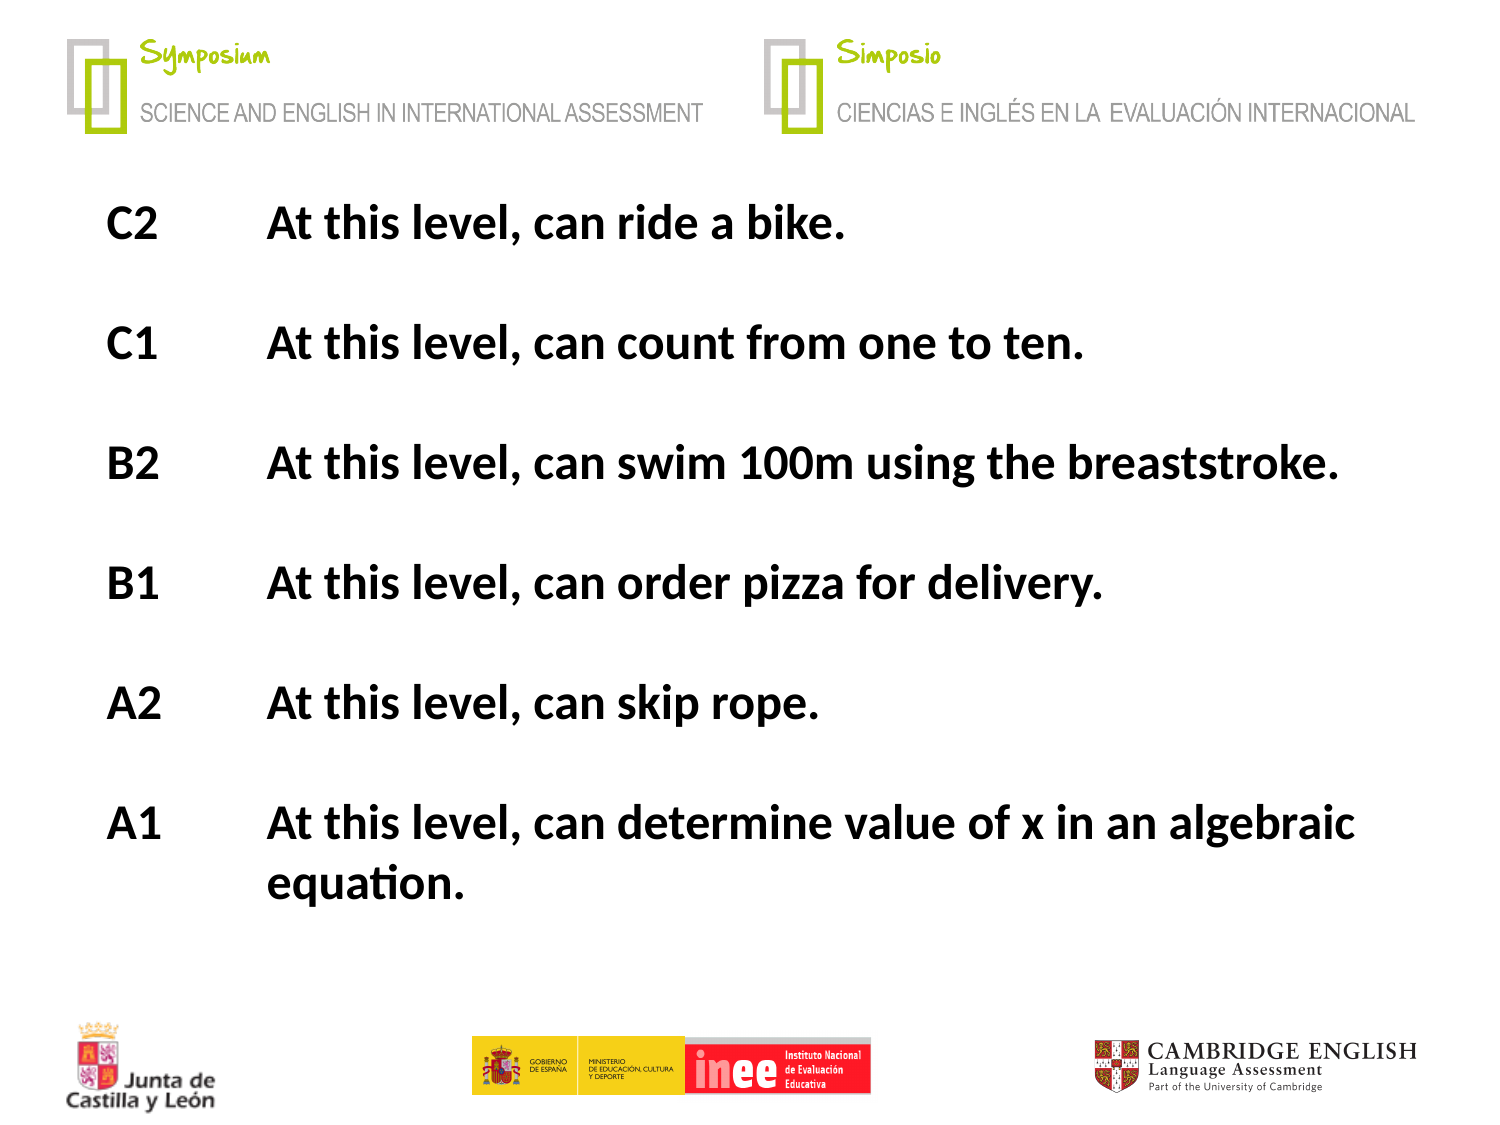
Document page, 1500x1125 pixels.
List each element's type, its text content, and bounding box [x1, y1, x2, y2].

text_box At this level, can ride a bike. At this level, can count from one to ten. At this level, can swim 100m using the breaststroke. At this level, can order pizza for delivery. At this level, can skip rope. At this level, can determine value of x in an algebraic equation. [251, 181, 1494, 977]
picture [764, 39, 823, 134]
picture [140, 39, 703, 122]
picture [472, 1030, 878, 1103]
text_box C2 C1 B2 B1 A2 A1 [91, 181, 268, 857]
picture [837, 39, 1415, 122]
picture [67, 39, 127, 134]
